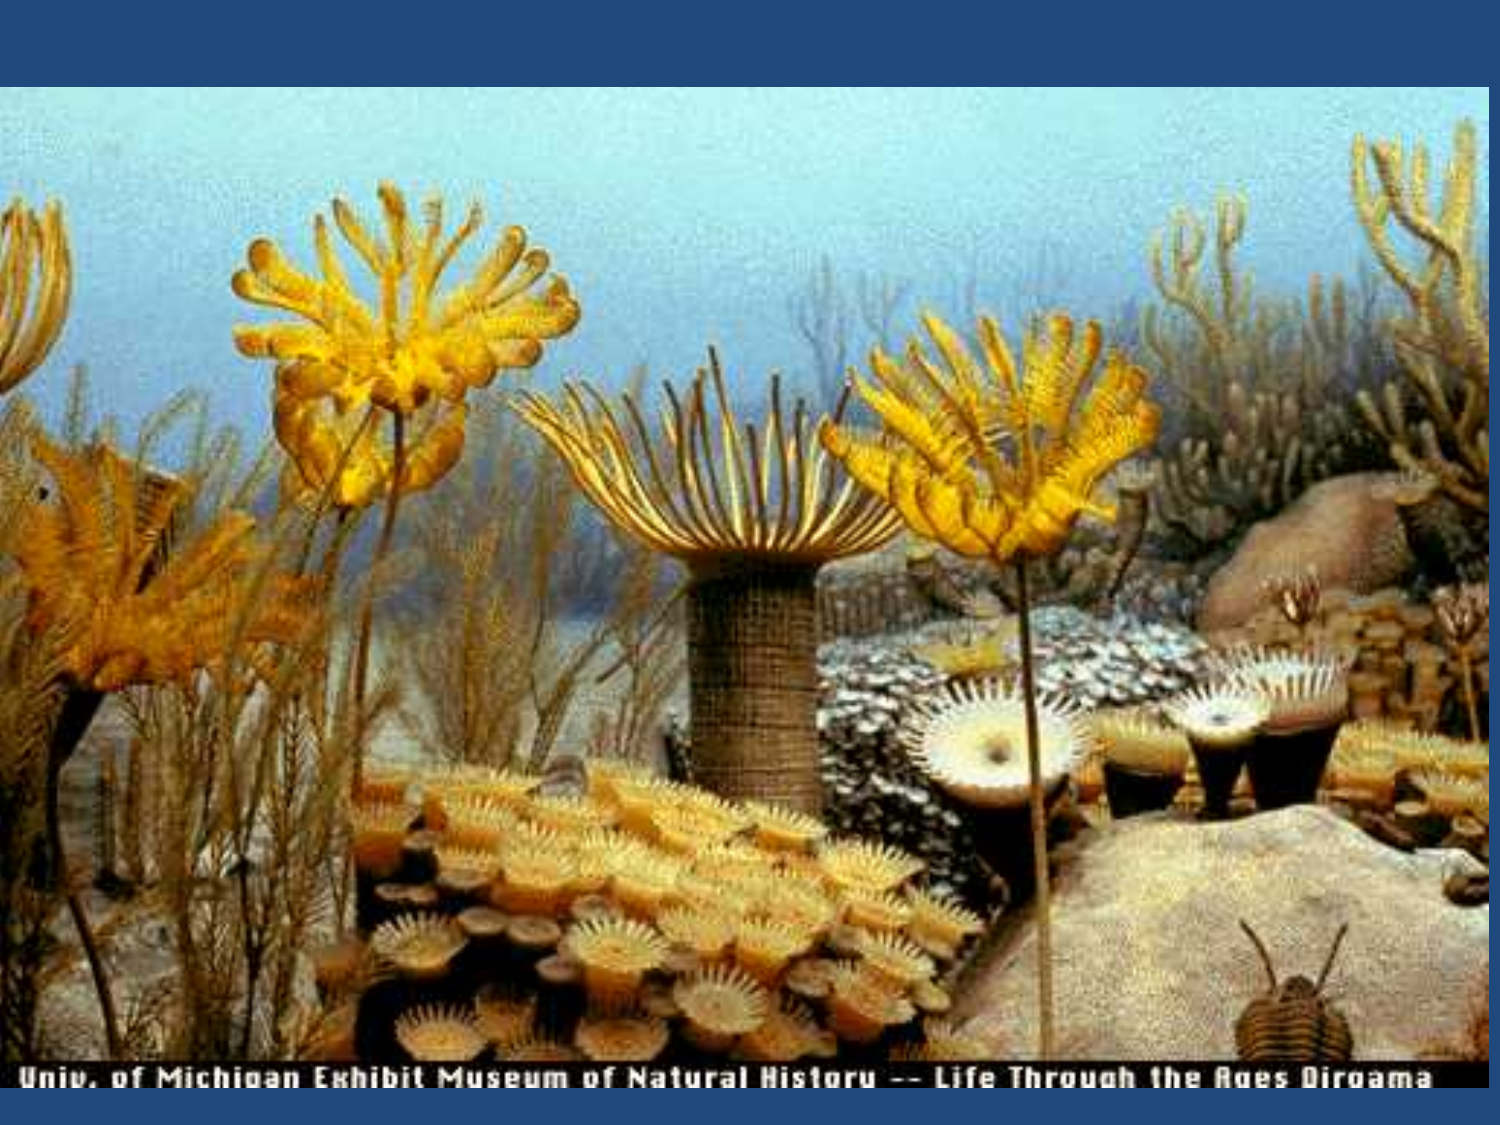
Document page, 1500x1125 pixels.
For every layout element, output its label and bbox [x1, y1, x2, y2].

picture [0, 87, 1489, 1088]
